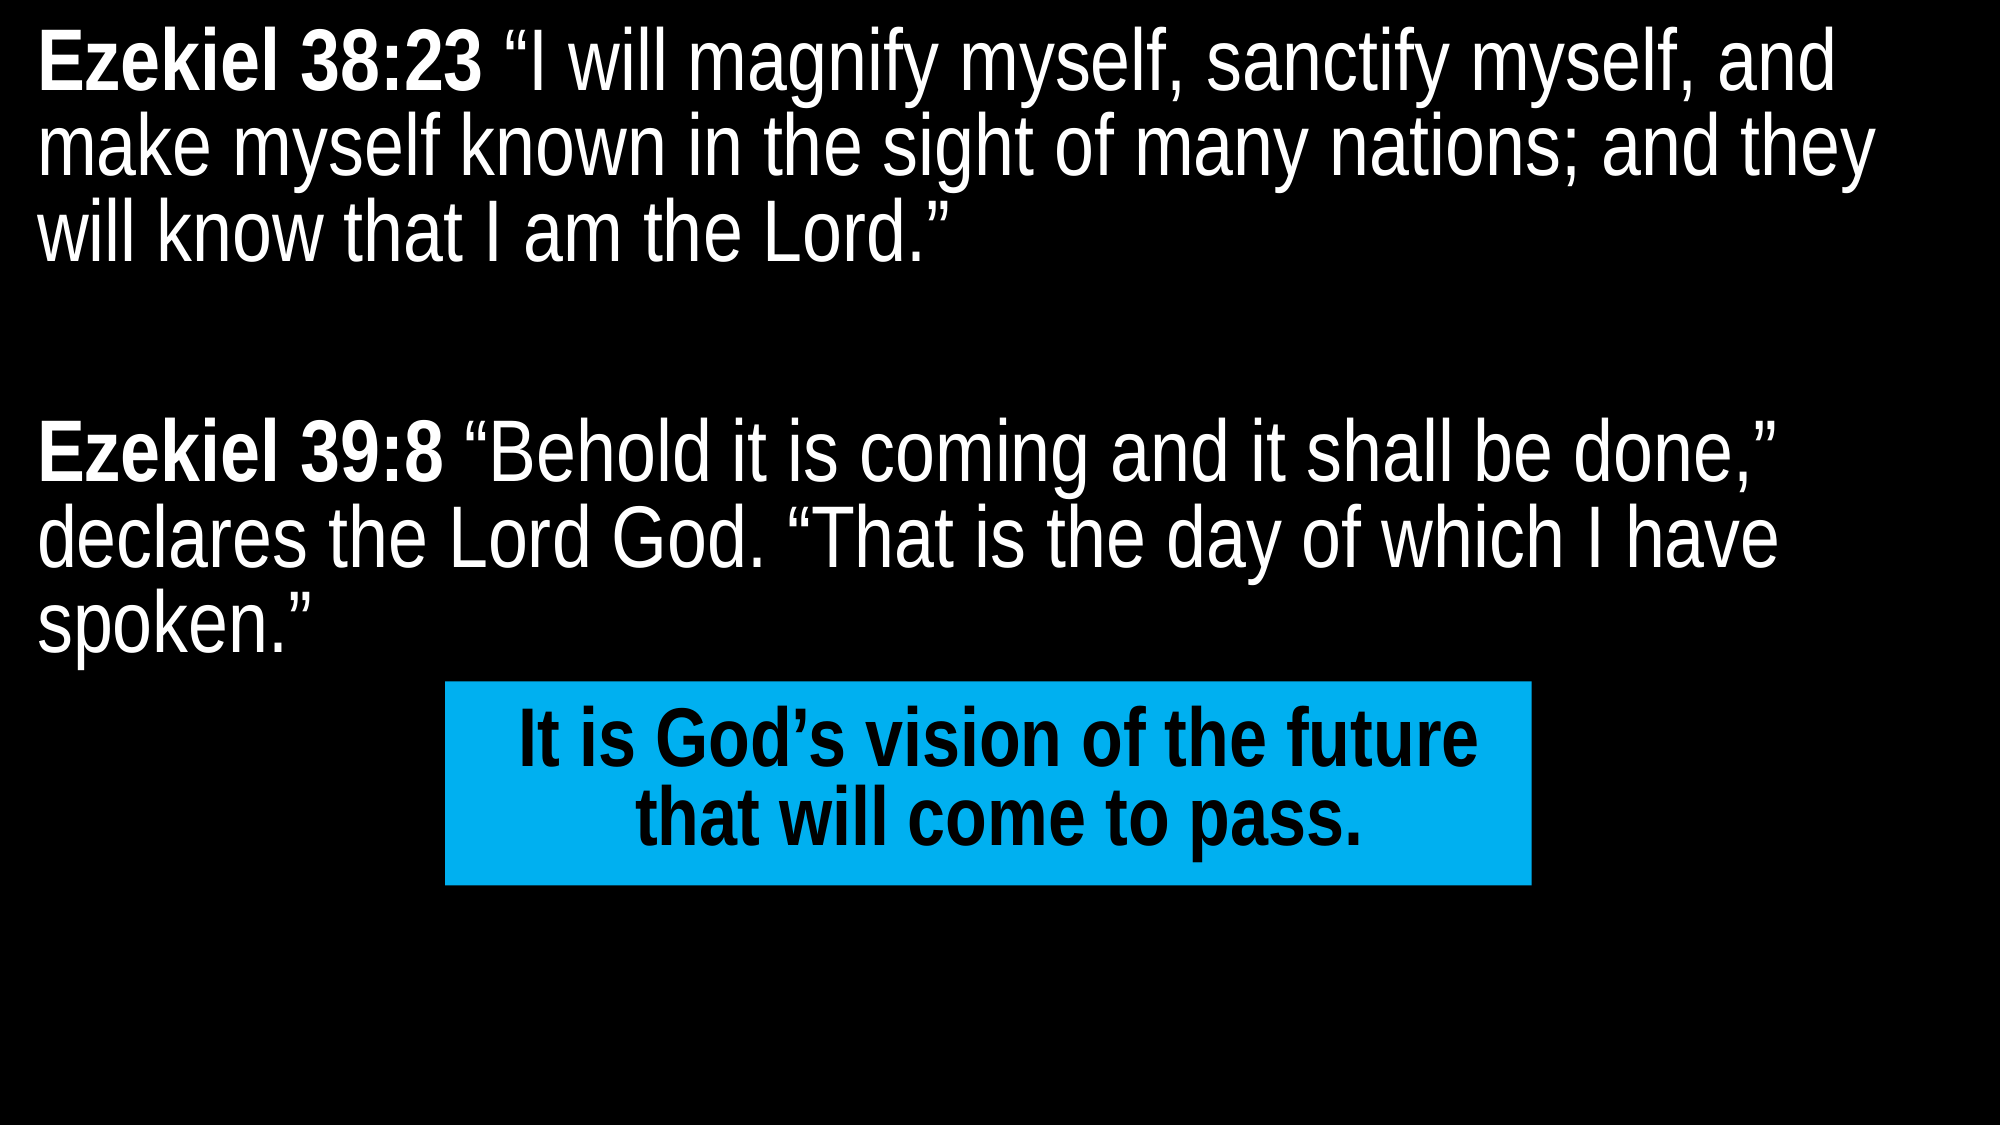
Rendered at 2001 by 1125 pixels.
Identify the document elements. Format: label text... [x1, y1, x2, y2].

text_box Ezekiel 38:23 “I will magnify myself, sanctify myself, and make myself known in the sight of many nations; and they will know that I am the Lord.” Ezekiel 39:8 “Behold it is coming and it shall be done,” declares the Lord God. “That is the day of which I have spoken.” [16, 14, 1961, 1125]
text_box It is God’s vision of the future that will come to pass. [444, 680, 1533, 887]
